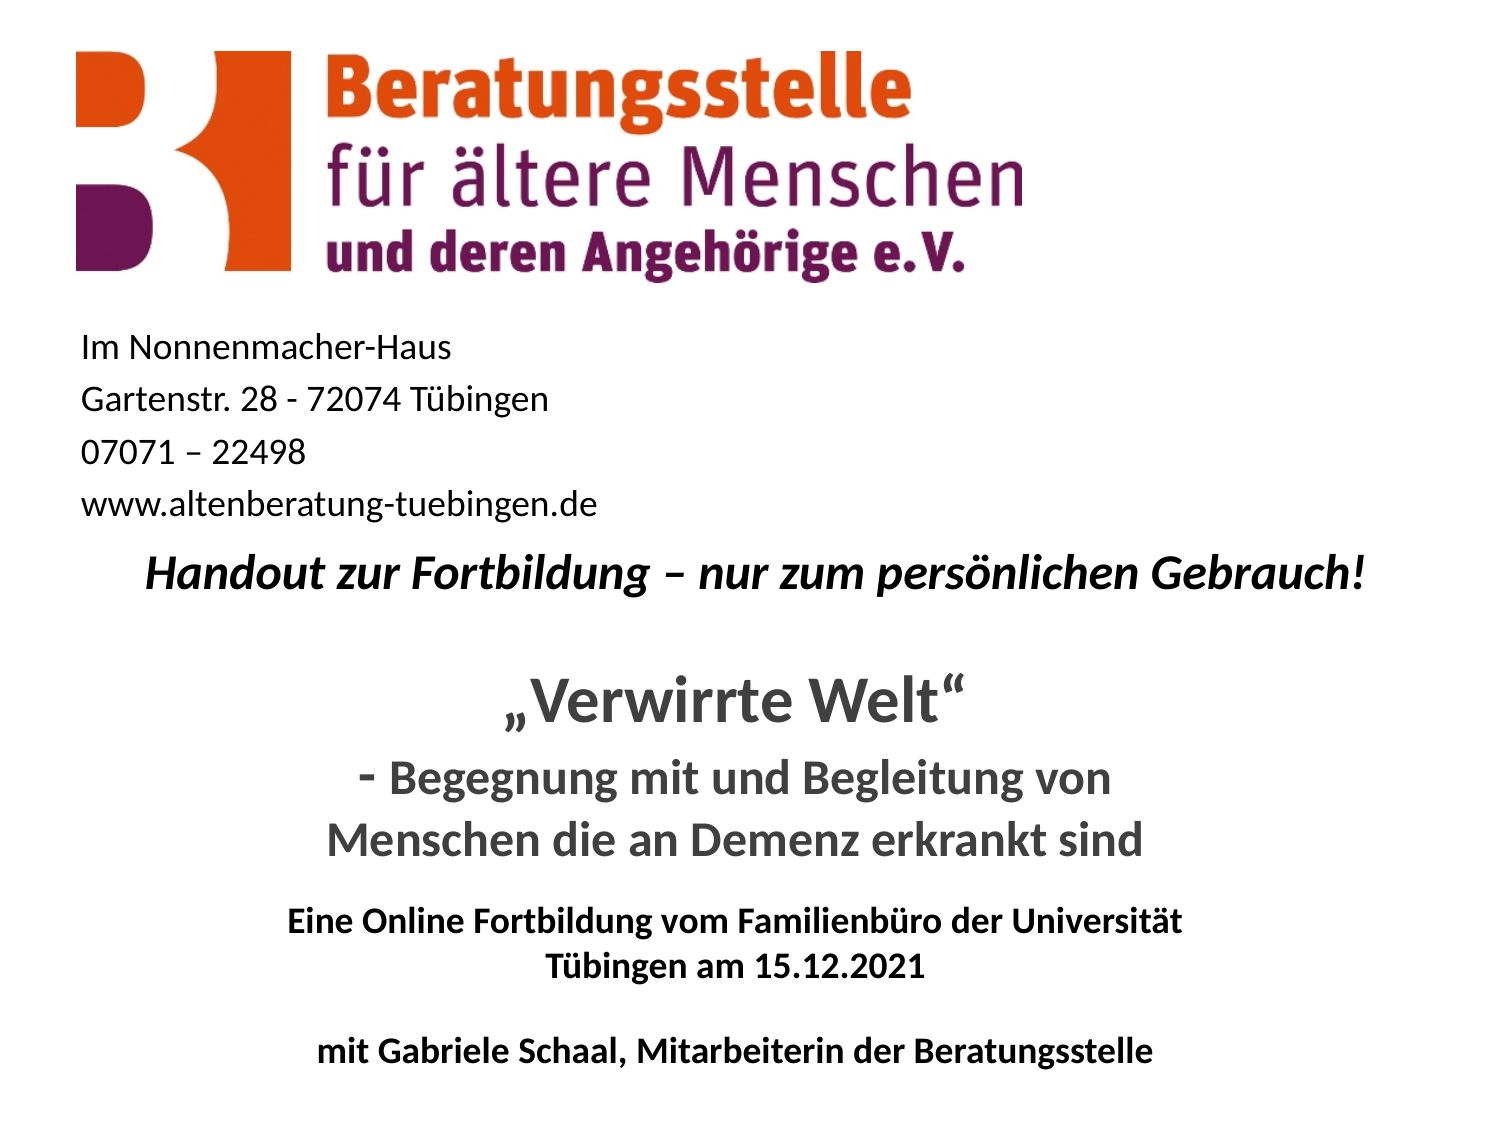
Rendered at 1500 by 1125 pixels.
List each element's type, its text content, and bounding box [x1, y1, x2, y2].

text_box Handout zur Fortbildung – nur zum persönlichen Gebrauch! [130, 532, 1383, 608]
text_box Im Nonnenmacher-Haus Gartenstr. 28 - 72074 Tübingen 07071 – 22498 www.altenberatung-tuebingen.de [66, 314, 736, 532]
picture [76, 51, 1022, 283]
text_box „Verwirrte Welt“ - Begegnung mit und Begleitung von Menschen die an Demenz erkrankt sind Eine Online Fortbildung vom Familienbüro der Universität Tübingen am 15.12.2021 mit Gabriele Schaal, Mitarbeiterin der Beratungsstelle [259, 648, 1212, 1119]
